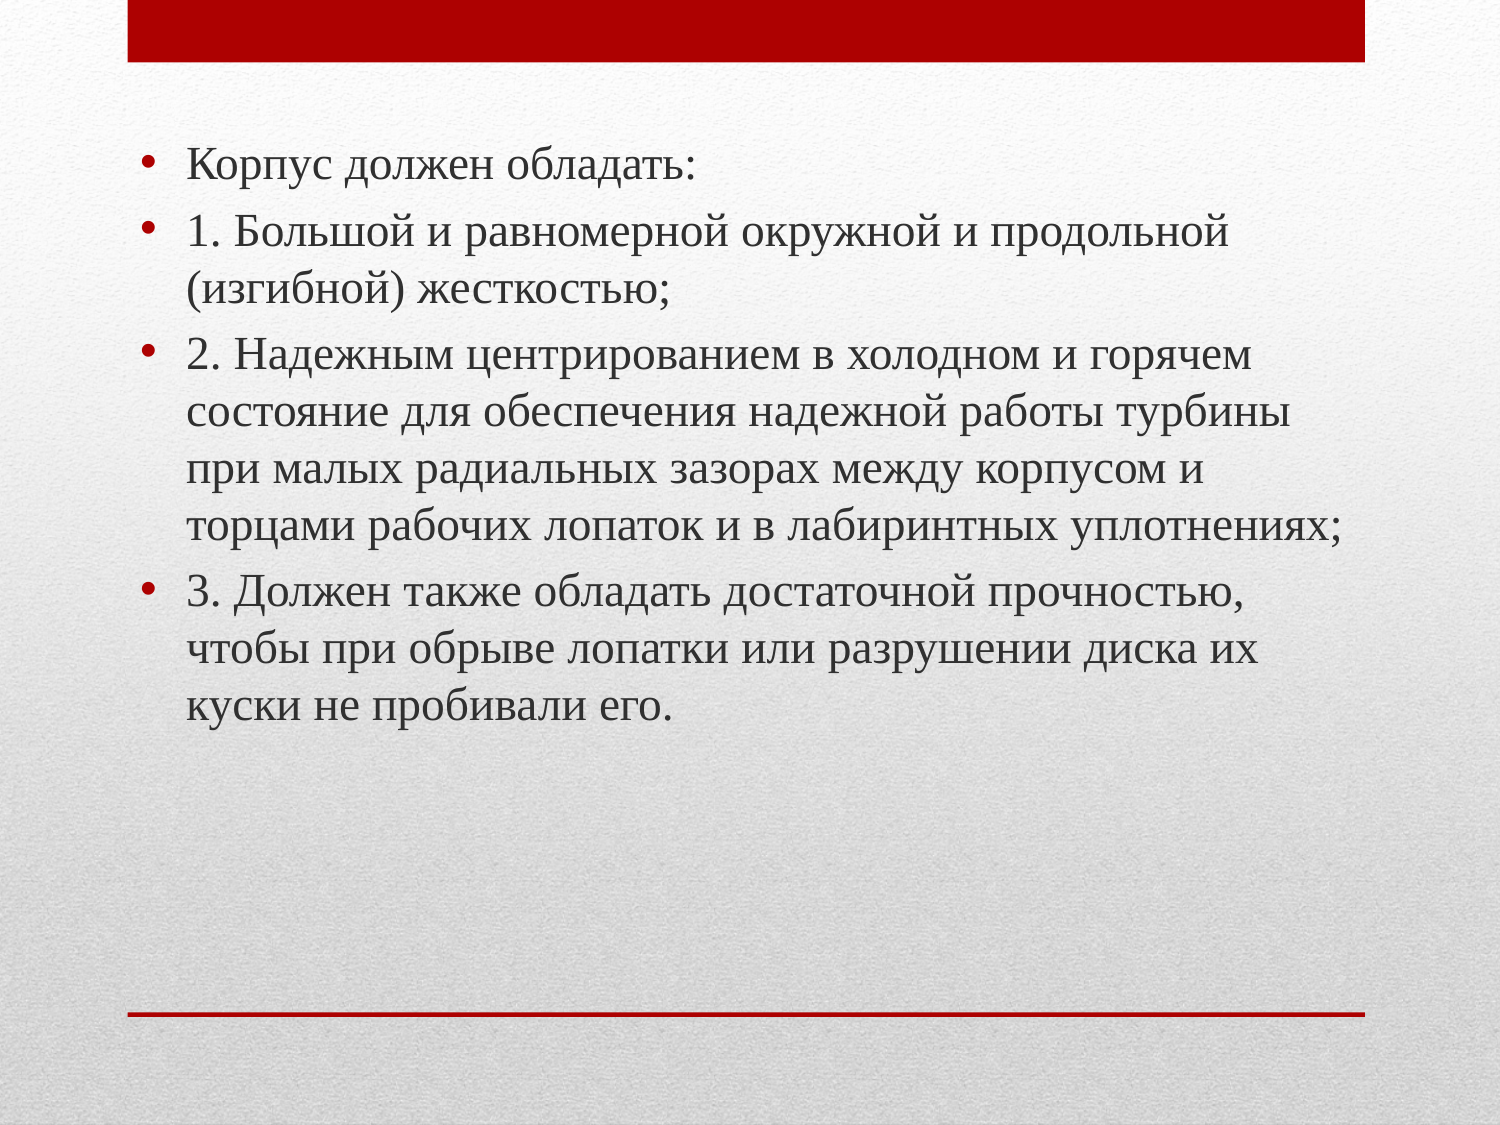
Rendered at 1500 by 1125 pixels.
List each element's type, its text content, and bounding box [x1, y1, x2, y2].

list Корпус должен обладать: 1. Большой и равномерной окружной и продольной (изгибной) жесткостью; 2. Надежным центрированием в холодном и горячем состояние для обеспечения надежной работы турбины при малых радиальных зазорах между корпусом и торцами рабочих лопаток и в лабиринтных уплотнениях; 3. Должен также обладать достаточной прочностью, чтобы при обрыве лопатки или разрушении диска их куски не пробивали его. [125, 112, 1363, 750]
